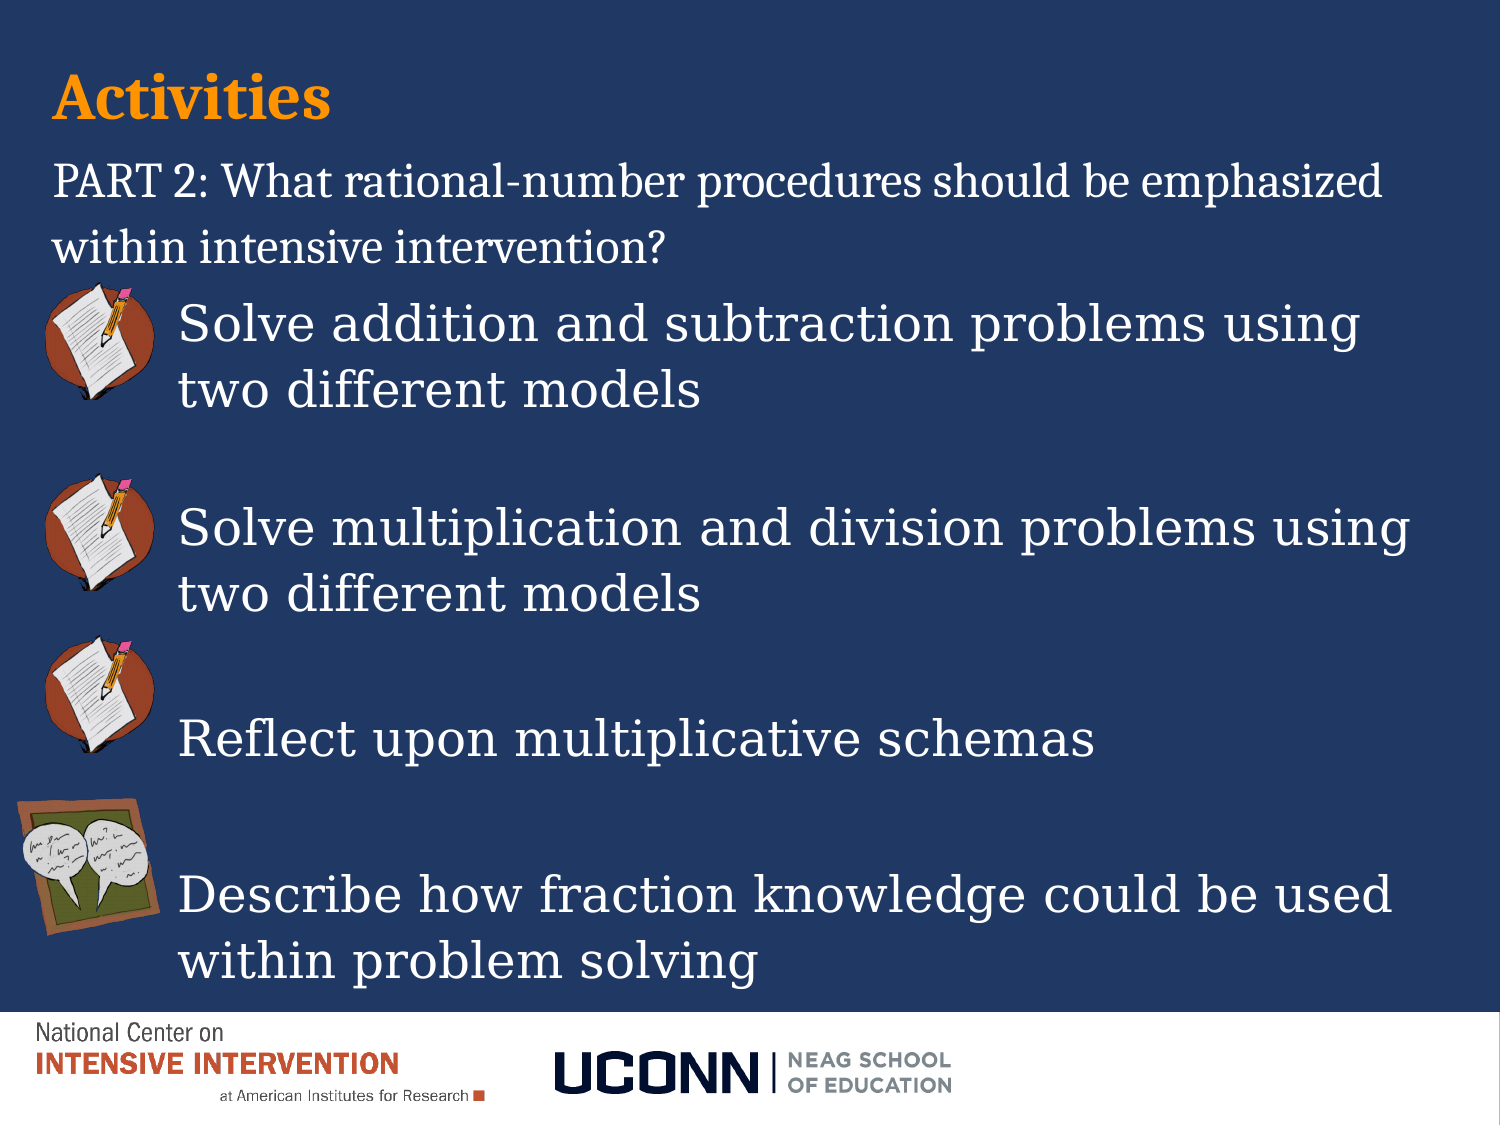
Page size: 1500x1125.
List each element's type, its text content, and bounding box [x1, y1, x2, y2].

text_box Solve addition and subtraction problems using two different models Solve multiplication and division problems using two different models Reflect upon multiplicative schemas Describe how fraction knowledge could be used within problem solving [162, 277, 1447, 999]
picture [37, 470, 163, 591]
picture [12, 794, 163, 941]
picture [555, 1051, 951, 1094]
picture [30, 1014, 491, 1109]
picture [37, 632, 163, 753]
picture [37, 279, 163, 400]
title Activities [37, 37, 1463, 134]
list PART 2: What rational-number procedures should be emphasized within intensive intervention? [37, 134, 1463, 999]
